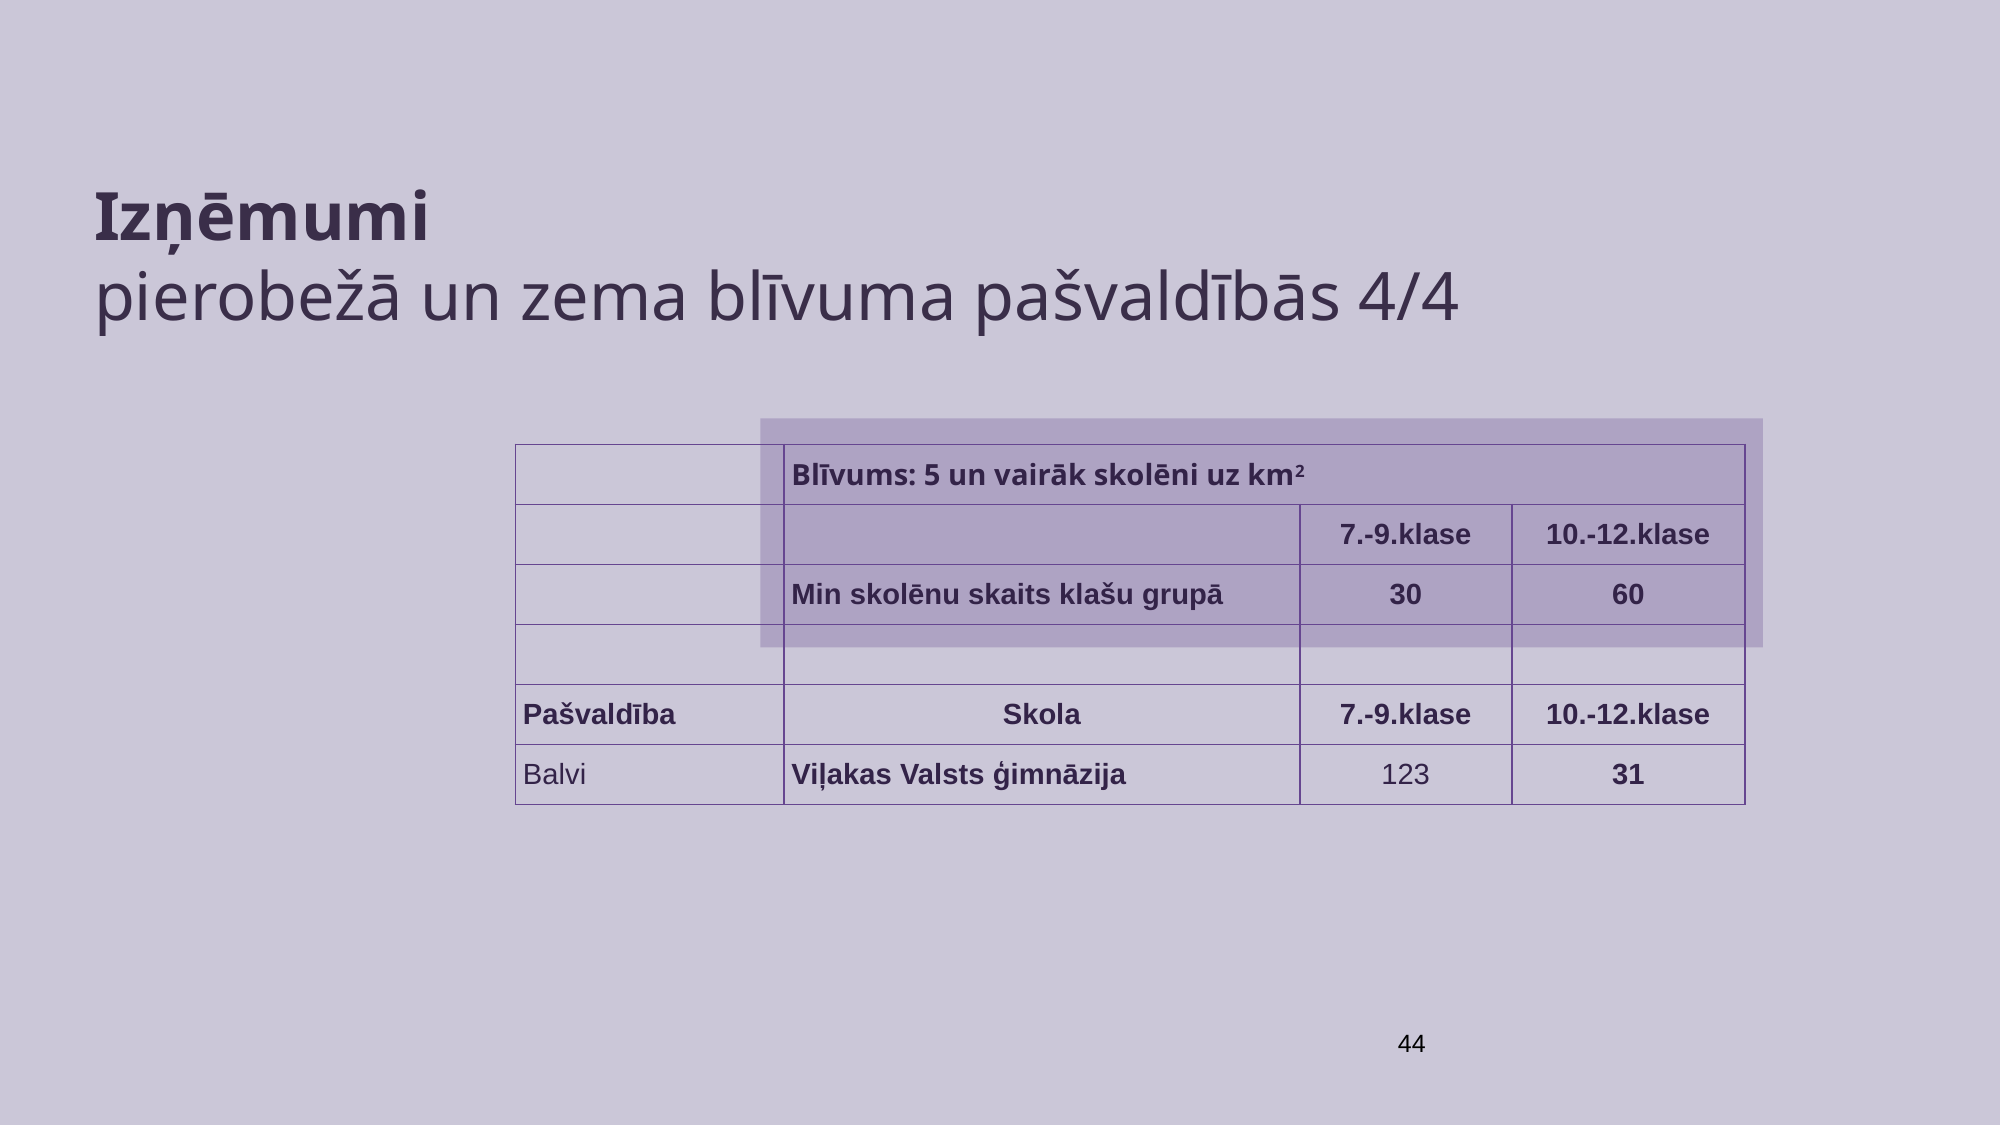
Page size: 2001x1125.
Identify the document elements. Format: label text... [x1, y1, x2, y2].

table_cell 10.-12.klase [1513, 505, 1744, 564]
table_cell [1301, 625, 1511, 684]
table_cell Skola [785, 685, 1299, 744]
table_cell [516, 505, 783, 564]
table_cell 123 [1301, 745, 1511, 804]
table_cell 10.-12.klase [1513, 685, 1744, 744]
table_cell 31 [1513, 745, 1744, 804]
table_cell 60 [1513, 565, 1744, 624]
table_cell Viļakas Valsts ģimnāzija [785, 745, 1299, 804]
table_cell Min skolēnu skaits klašu grupā [785, 565, 1299, 624]
table_cell [516, 565, 783, 624]
text_box [760, 418, 1763, 648]
table_cell 7.-9.klase [1301, 685, 1511, 744]
text_box Izņēmumi pierobežā un zema blīvuma pašvaldībās 4/4 [86, 166, 1914, 341]
table_cell Pašvaldība [516, 685, 783, 744]
table_cell [785, 505, 1299, 564]
table_header [516, 445, 783, 504]
table_cell 7.-9.klase [1301, 505, 1511, 564]
table_header Blīvums: 5 un vairāk skolēni uz km2 [785, 445, 1744, 504]
table_cell [1513, 625, 1744, 684]
slide_number 44 [966, 1011, 1434, 1074]
table_cell [516, 625, 783, 684]
table_cell 30 [1301, 565, 1511, 624]
table_cell Balvi [516, 745, 783, 804]
table_cell [785, 625, 1299, 684]
